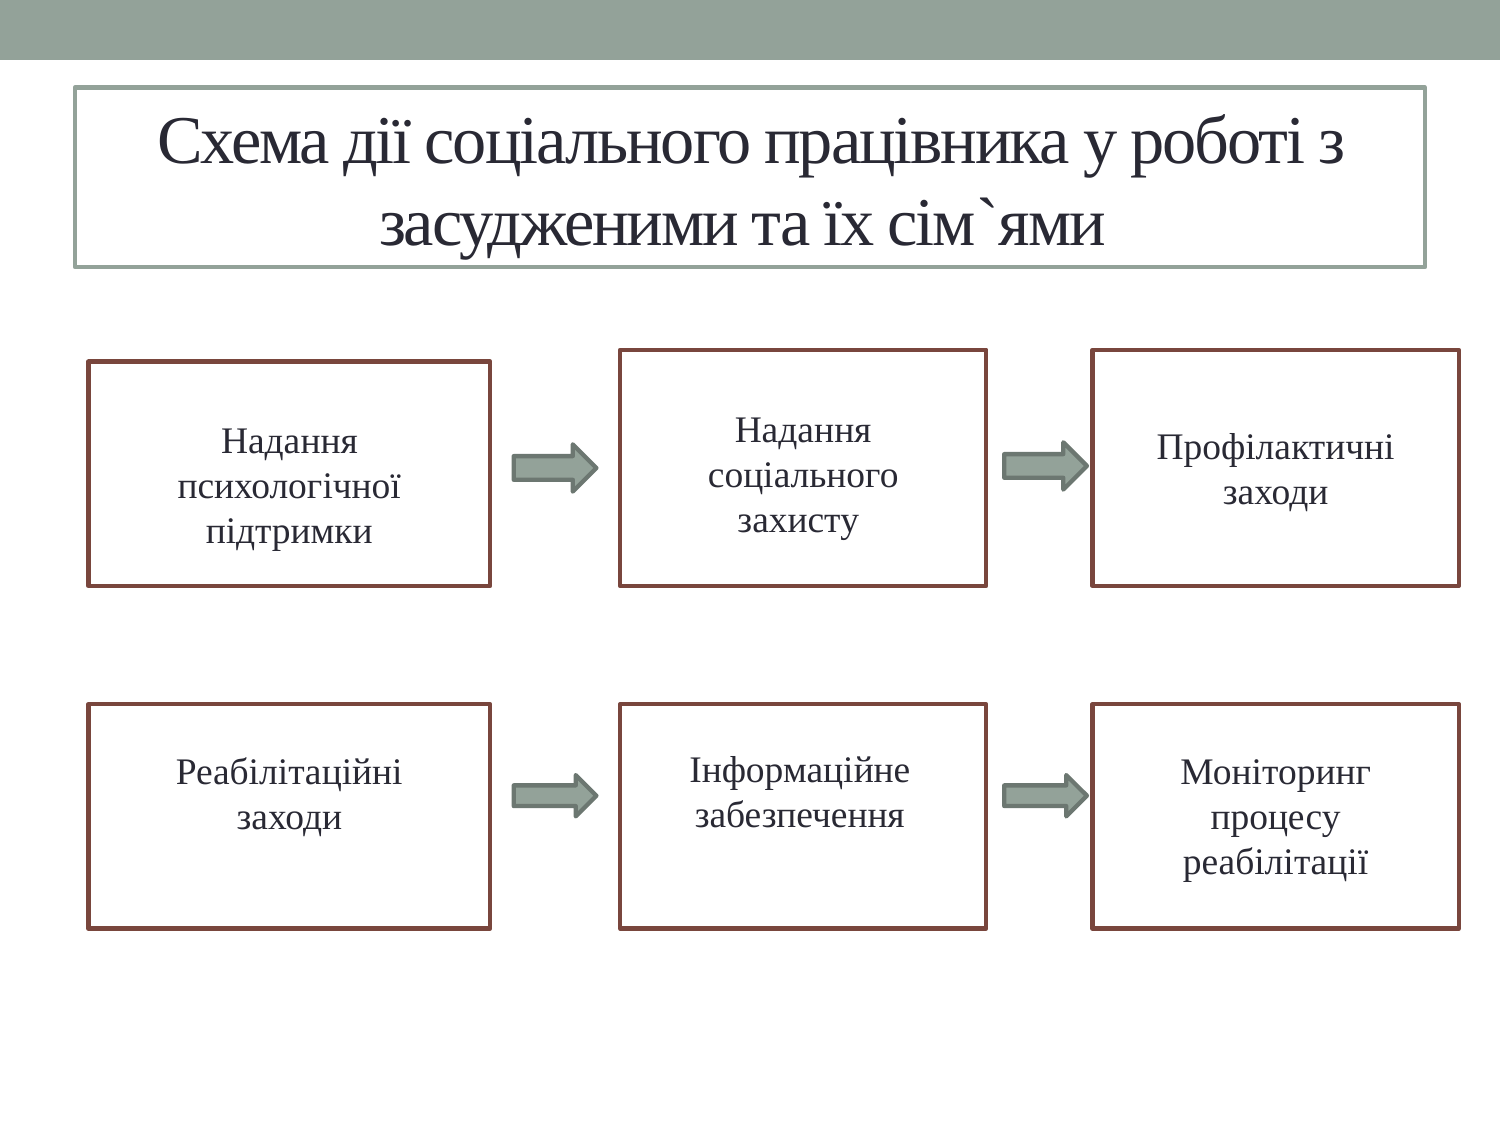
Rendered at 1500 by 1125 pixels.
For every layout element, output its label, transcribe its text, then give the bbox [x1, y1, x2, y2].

title Схема дії соціального працівника у роботі з засудженими та їх сім`ями [73, 85, 1427, 269]
text_box [511, 773, 599, 819]
text_box [618, 348, 988, 588]
text_box Профілактичні заходи [1116, 414, 1436, 520]
text_box [86, 702, 492, 931]
text_box [1090, 348, 1461, 588]
text_box [86, 359, 492, 588]
text_box Надання соціального захисту [643, 398, 963, 548]
text_box Надання психологічної підтримки [123, 408, 455, 559]
text_box [1002, 773, 1090, 819]
text_box Моніторинг процесу реабілітації [1116, 739, 1436, 890]
text_box Реабілітаційні заходи [135, 739, 443, 845]
text_box [1090, 702, 1461, 931]
text_box [618, 702, 988, 931]
text_box [511, 442, 599, 494]
text_box Інформаційне забезпечення [640, 737, 960, 843]
text_box [1002, 440, 1090, 492]
